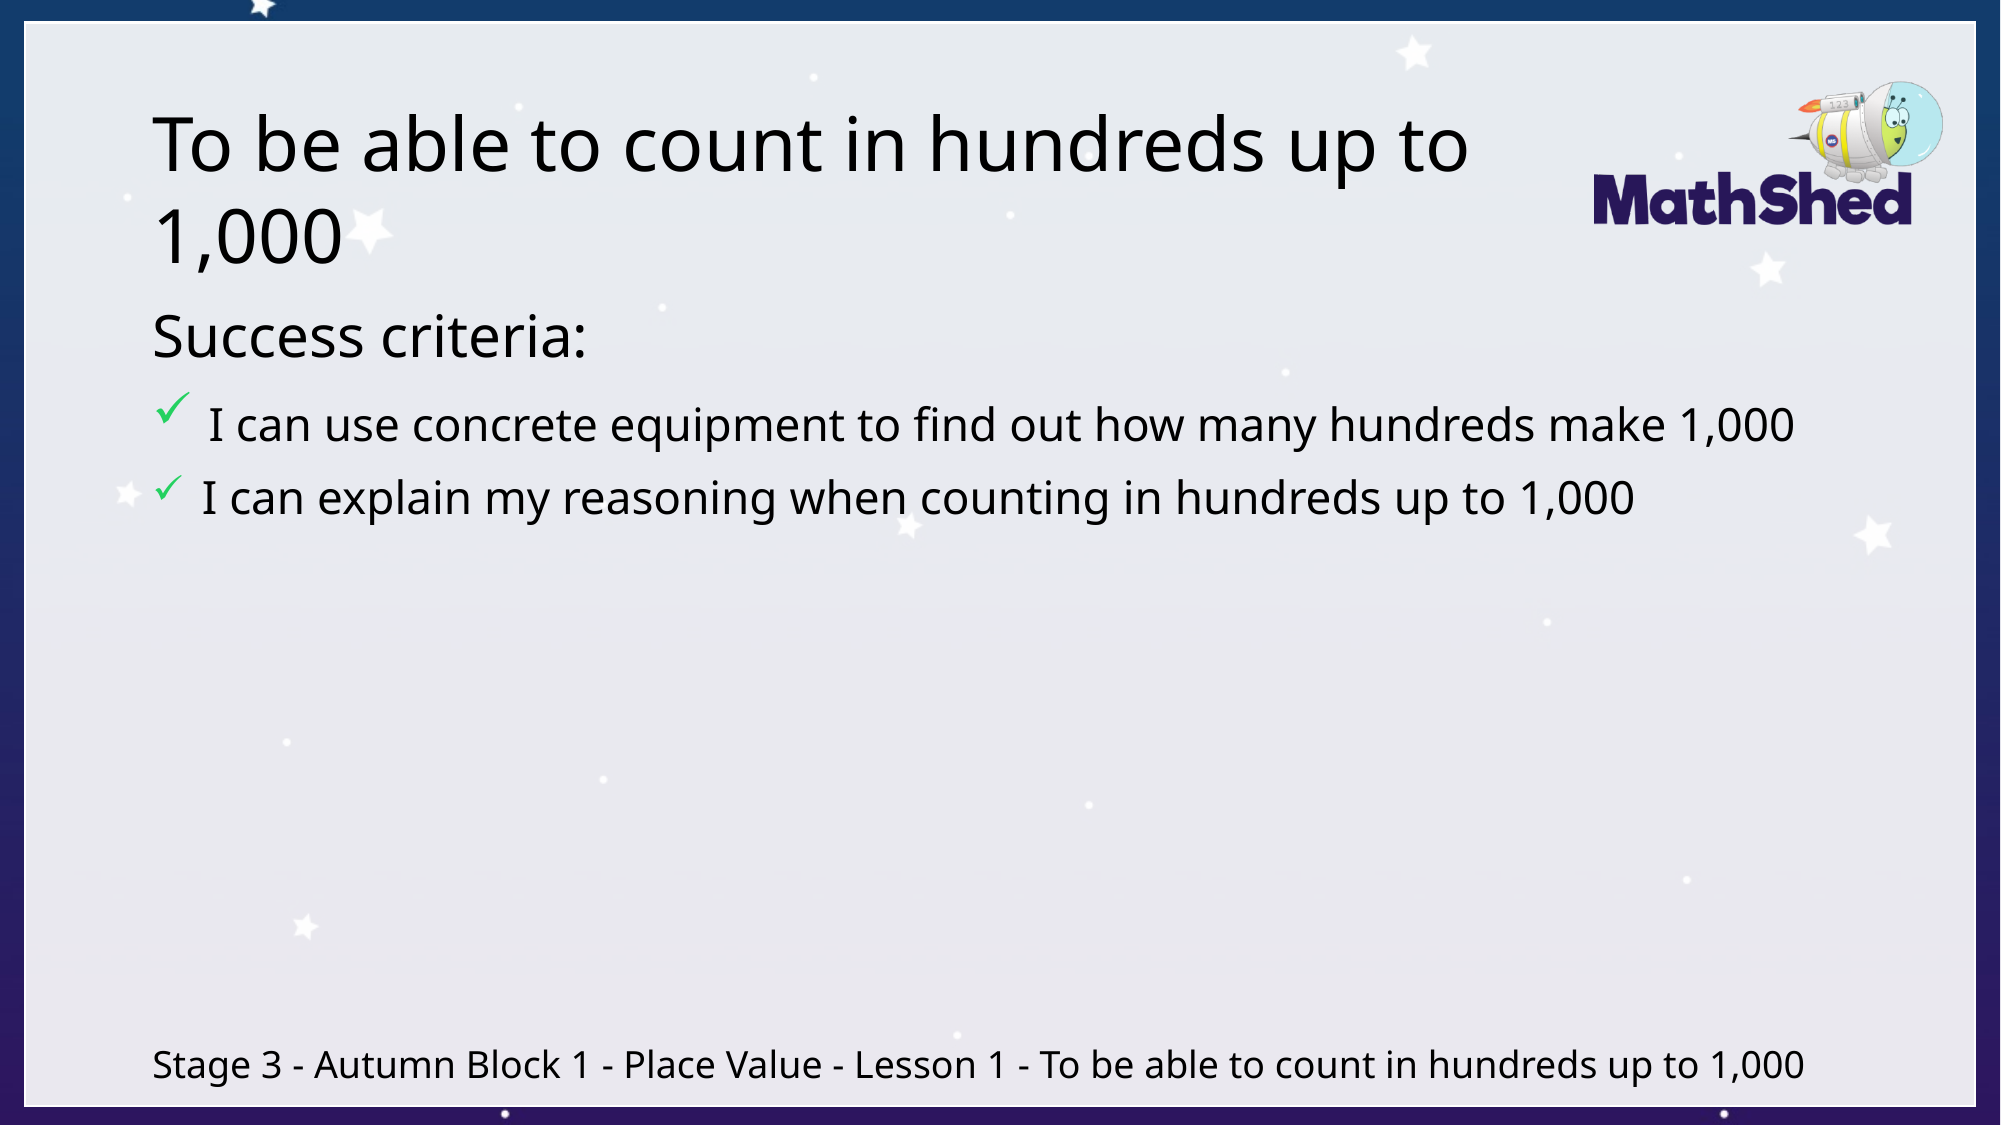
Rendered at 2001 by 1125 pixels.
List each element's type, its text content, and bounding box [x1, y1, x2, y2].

list Success criteria: I can use concrete equipment to find out how many hundreds make 1,000 I can explain my reasoning when counting in hundreds up to 1,000 [137, 299, 1863, 1014]
picture [0, 0, 2001, 1125]
footer Stage 3 - Autumn Block 1 - Place Value - Lesson 1 - To be able to count in hundreds up to 1,000 [137, 1033, 1863, 1093]
title To be able to count in hundreds up to 1,000 [137, 81, 1578, 299]
